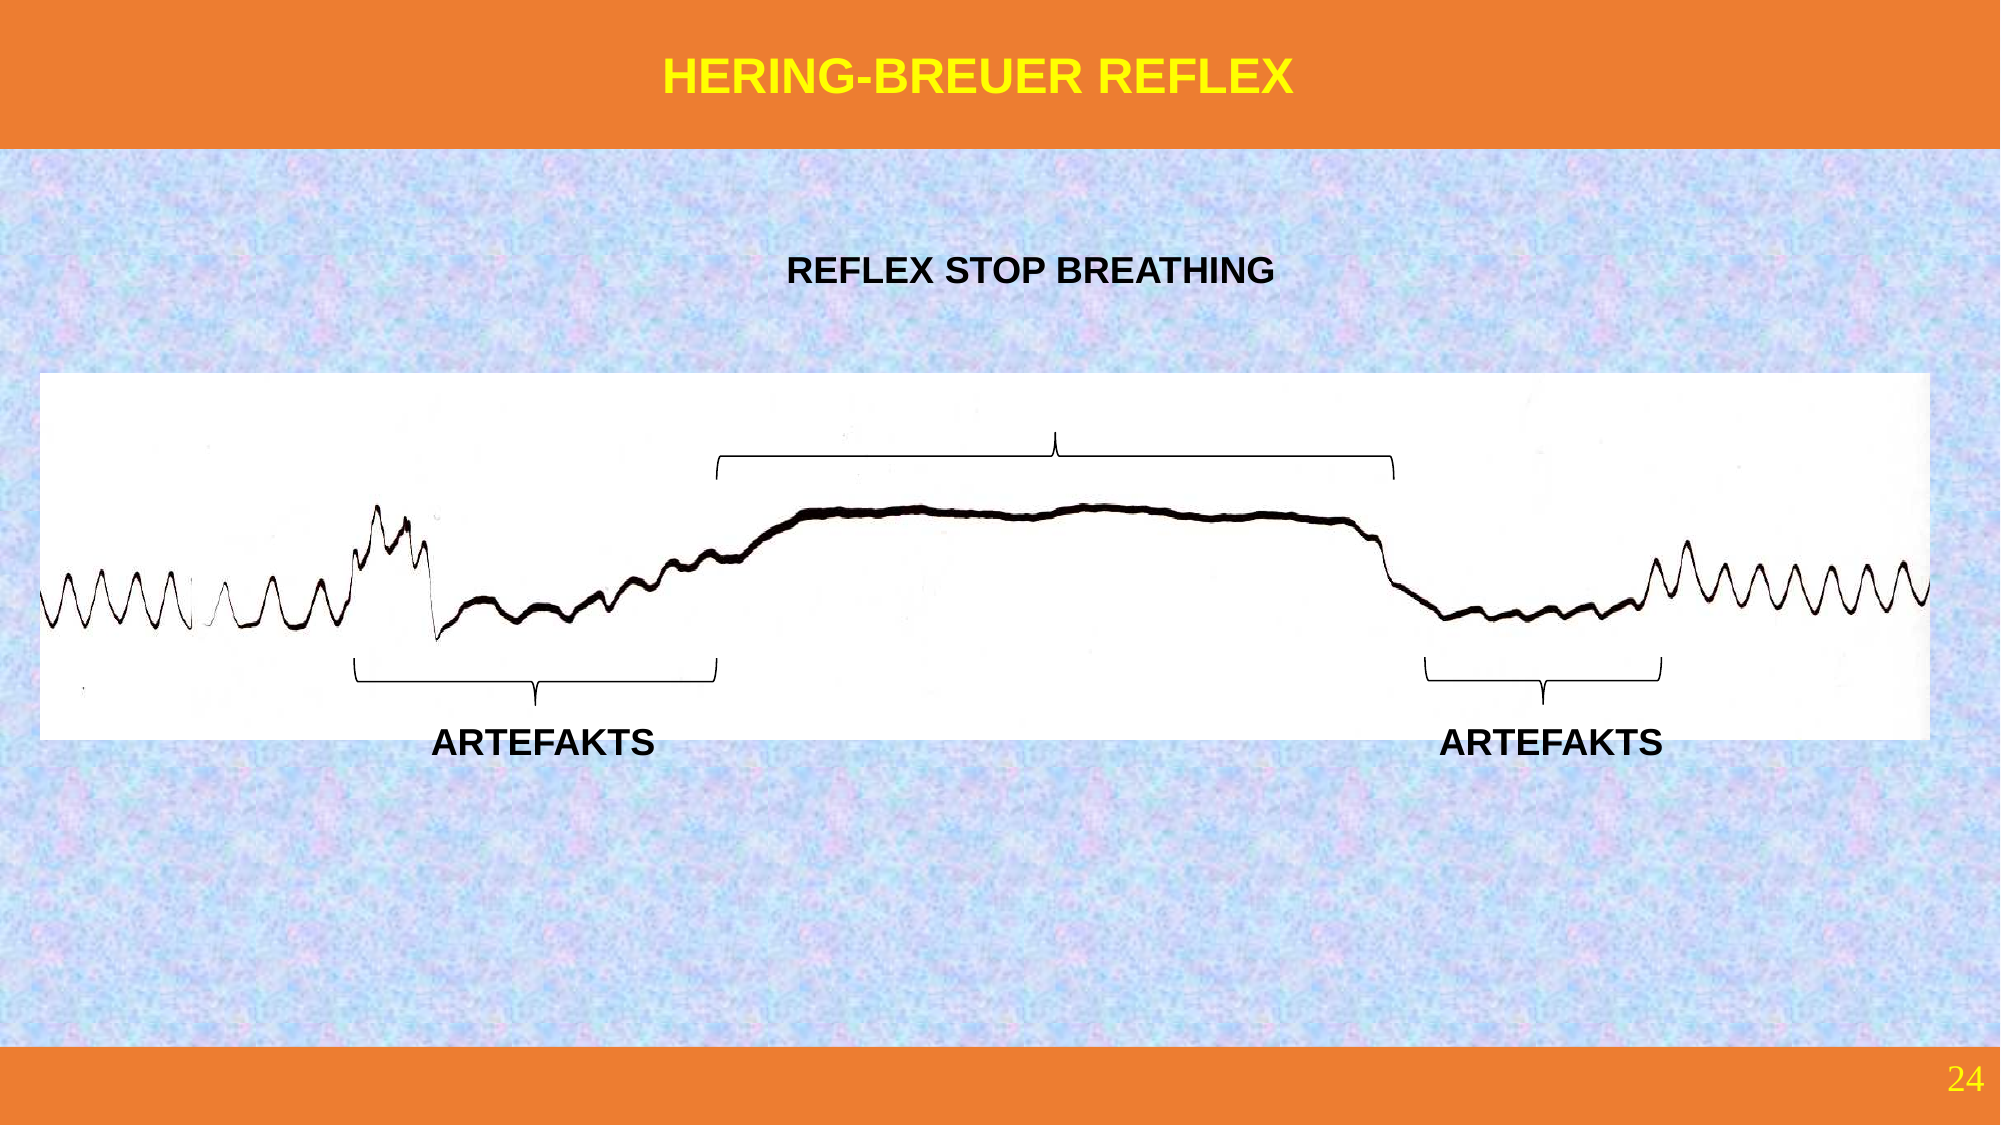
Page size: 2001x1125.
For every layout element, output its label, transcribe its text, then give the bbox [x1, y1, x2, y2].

text_box Artefakts [1141, 716, 1961, 772]
picture [0, 0, 2001, 1125]
text_box [0, 1046, 2000, 1125]
text_box Artefakts [133, 740, 953, 772]
text_box Reflex STOP BREATHING [621, 243, 1441, 299]
text_box HERING-BREUER REFLEX [14, 28, 1961, 115]
text_box [0, 0, 2000, 149]
text_box 24 [1582, 1046, 2000, 1122]
